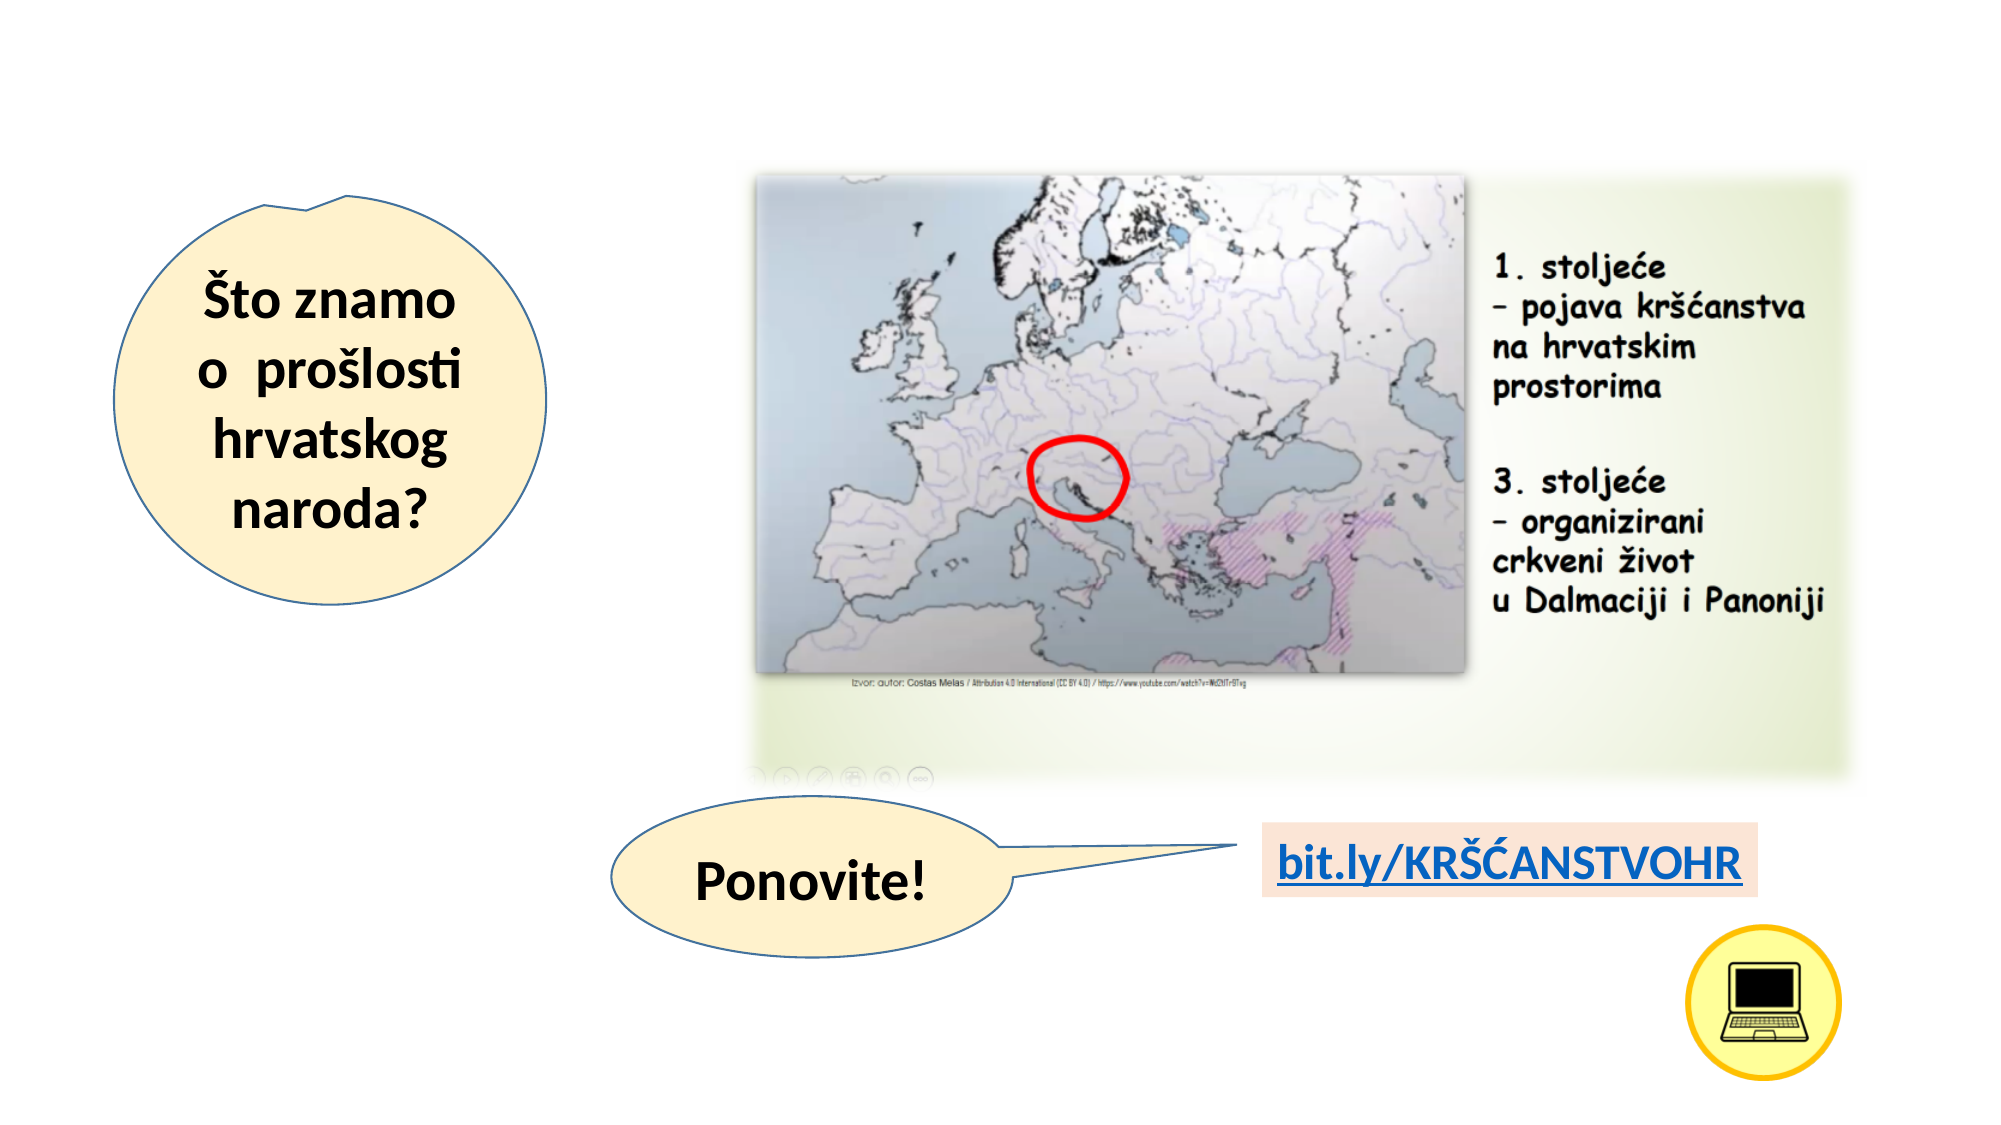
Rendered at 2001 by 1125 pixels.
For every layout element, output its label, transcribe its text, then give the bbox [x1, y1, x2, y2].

text_box Što znamo o prošlosti hrvatskog naroda? [112, 194, 548, 606]
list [736, 160, 1866, 797]
text_box bit.ly/KRŠĆANSTVOHR [1262, 822, 1758, 898]
picture [1685, 924, 1842, 1081]
text_box Ponovite! [610, 797, 1238, 959]
